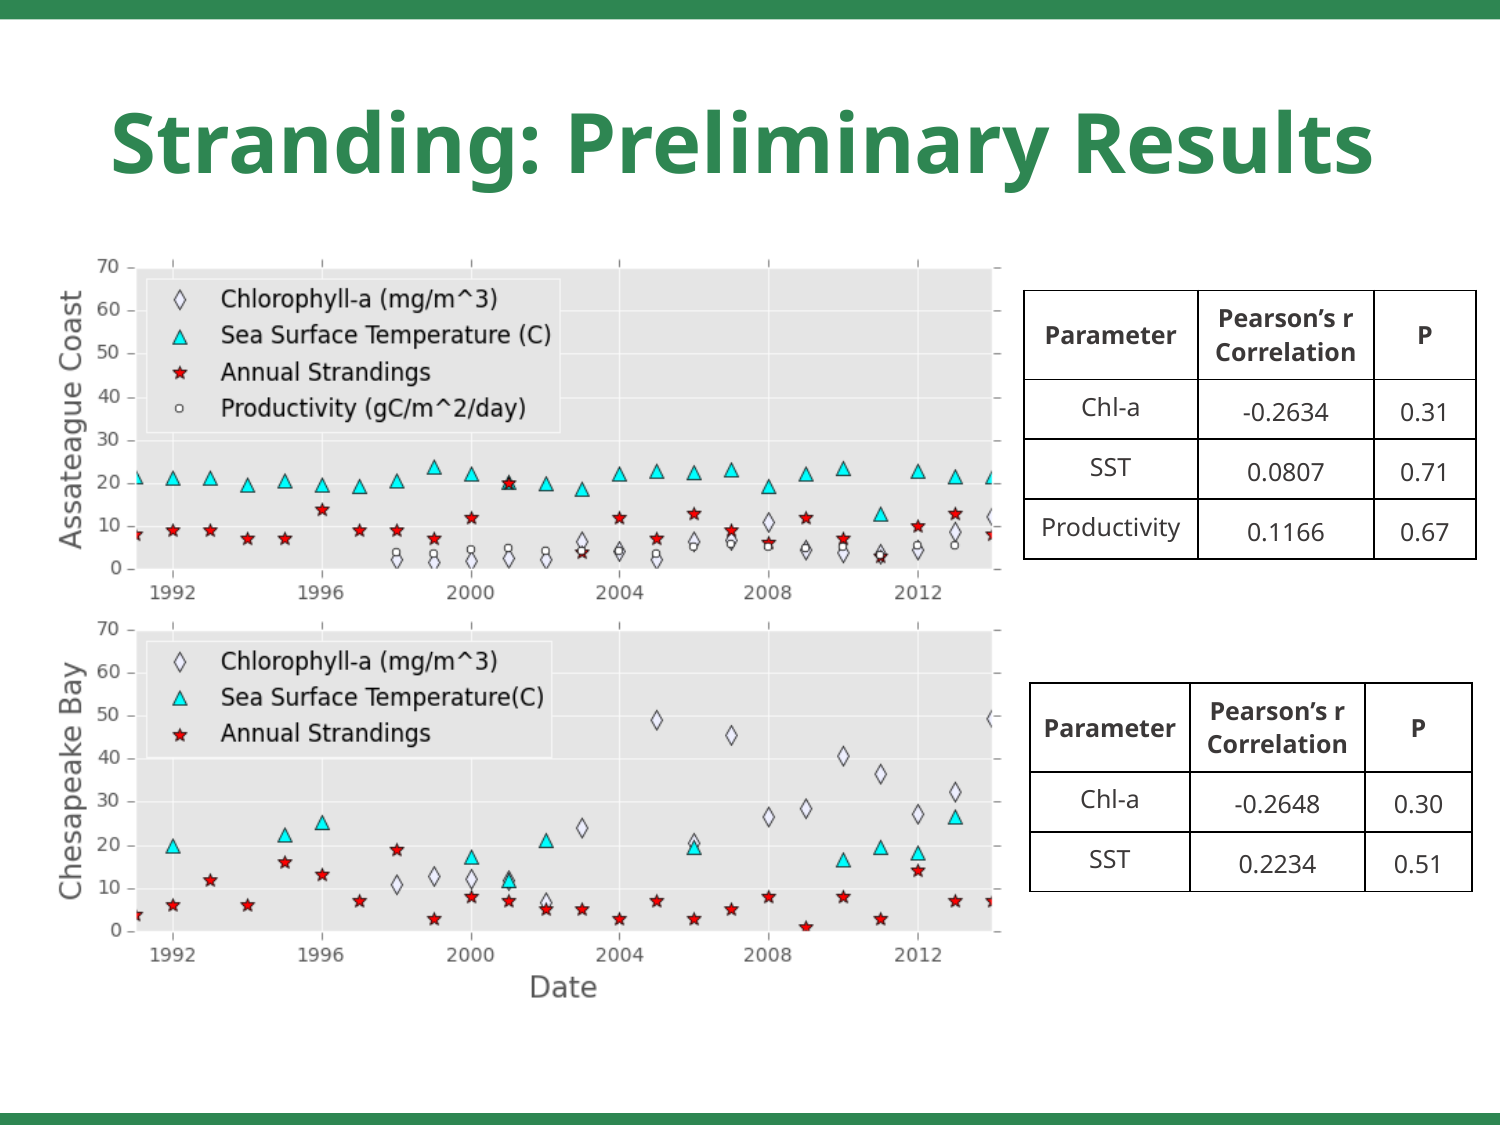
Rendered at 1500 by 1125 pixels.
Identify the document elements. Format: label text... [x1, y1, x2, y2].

table_cell Chl-a [1025, 380, 1197, 438]
table_header Pearson’s r Correlation [1191, 684, 1364, 771]
table_cell 0.67 [1375, 500, 1475, 558]
table_cell Chl-a [1031, 773, 1189, 831]
table_cell 0.71 [1375, 440, 1475, 498]
picture [44, 244, 1024, 1006]
table_header P [1375, 291, 1475, 379]
table_header Parameter [1031, 684, 1189, 771]
table_cell -0.2634 [1199, 380, 1373, 438]
table_cell 0.2234 [1191, 833, 1364, 891]
table_header P [1366, 684, 1471, 771]
list Stranding: Preliminary Results [95, 93, 1405, 210]
table_cell 0.30 [1366, 773, 1471, 831]
table_header Pearson’s r Correlation [1199, 291, 1373, 379]
table_cell Productivity [1025, 500, 1197, 558]
table_cell -0.2648 [1191, 773, 1364, 831]
table_cell SST [1025, 440, 1197, 498]
table_header Parameter [1025, 291, 1197, 379]
table_cell 0.31 [1375, 380, 1475, 438]
table_cell 0.51 [1366, 833, 1471, 891]
table_cell SST [1031, 833, 1189, 891]
table_cell 0.0807 [1199, 440, 1373, 498]
table_cell 0.1166 [1199, 500, 1373, 558]
